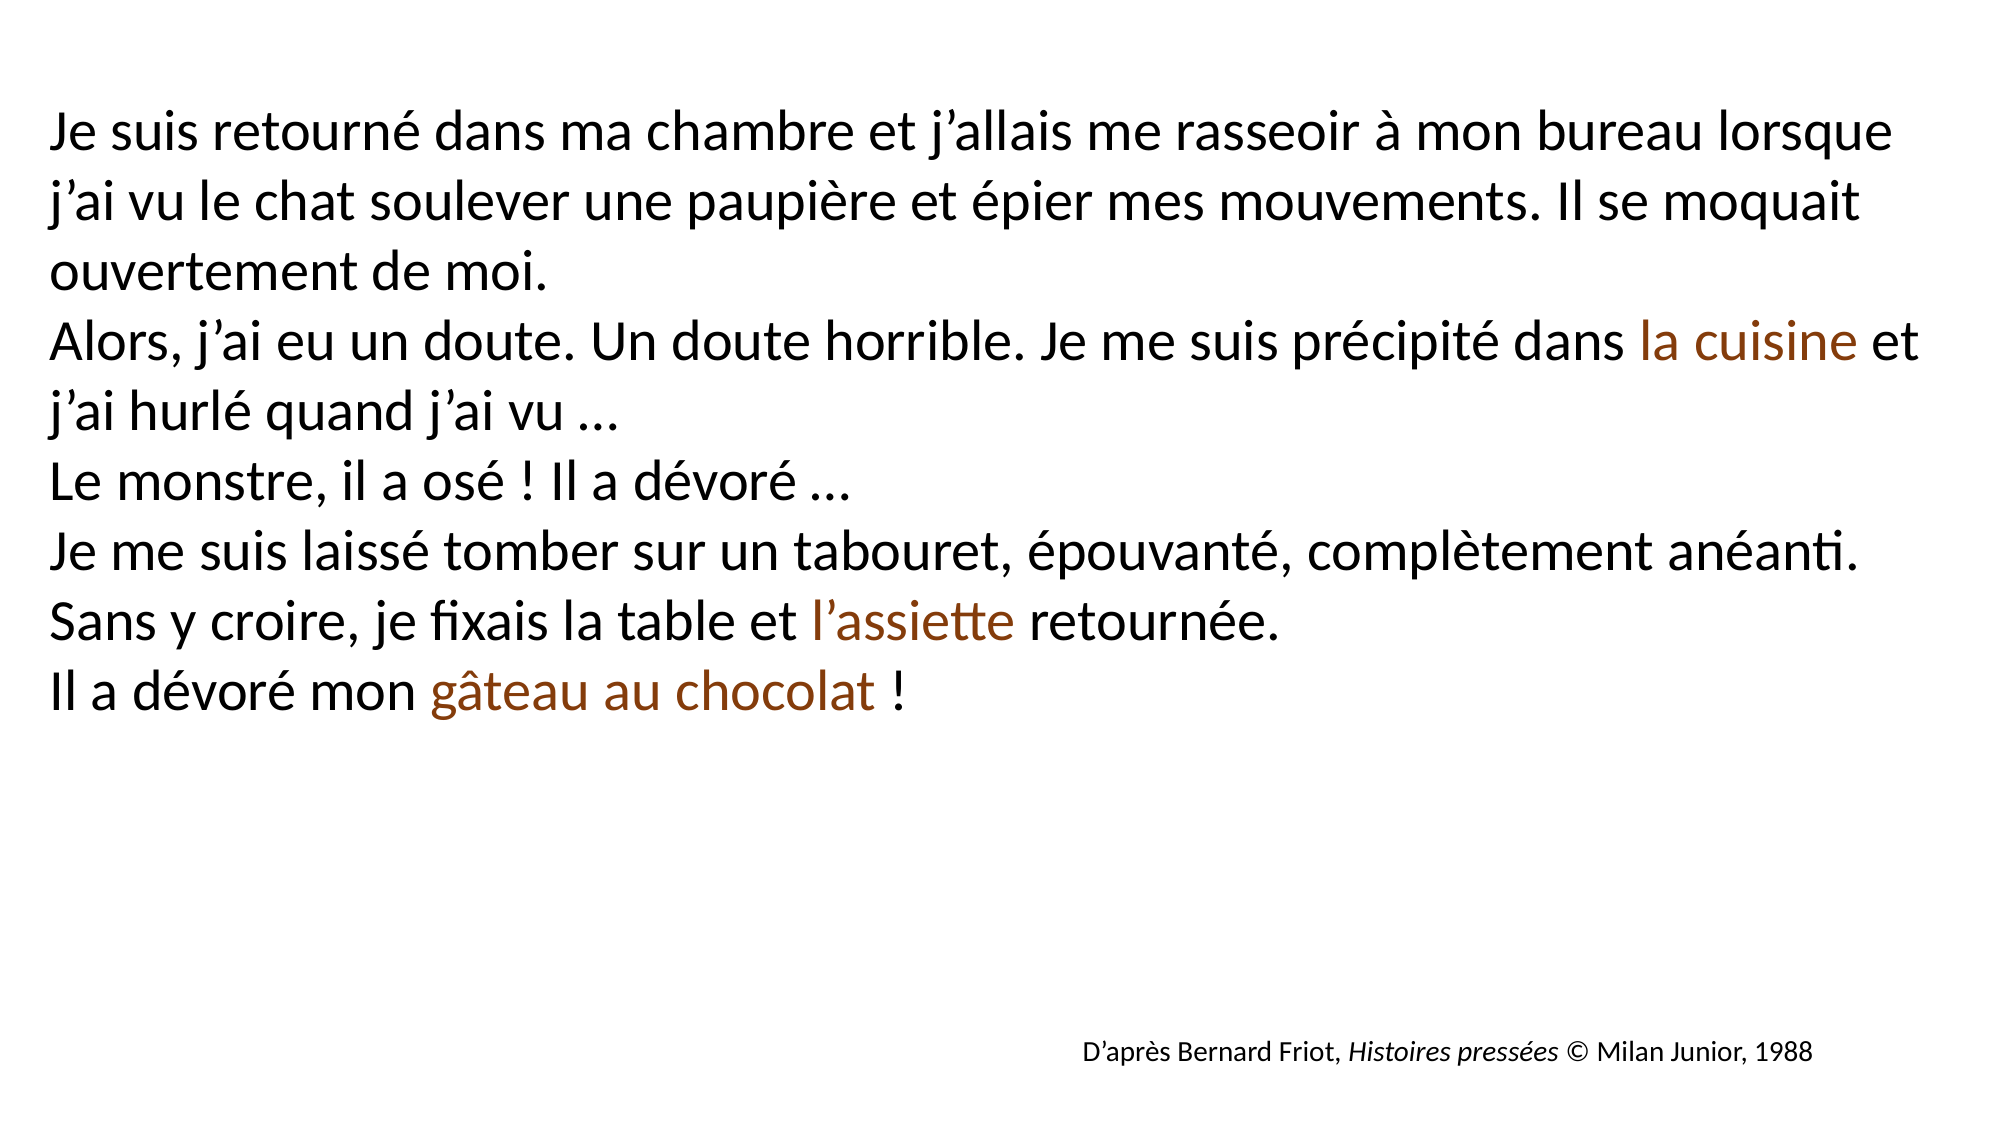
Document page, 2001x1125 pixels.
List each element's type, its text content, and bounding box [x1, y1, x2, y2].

text_box D’après Bernard Friot, Histoires pressées © Milan Junior, 1988 [1067, 1024, 1925, 1075]
text_box Je suis retourné dans ma chambre et j’allais me rasseoir à mon bureau lorsque j’ai vu le chat soulever une paupière et épier mes mouvements. Il se moquait ouvertement de moi. Alors, j’ai eu un doute. Un doute horrible. Je me suis précipité dans la cuisine et j’ai hurlé quand j’ai vu … Le monstre, il a osé ! Il a dévoré … Je me suis laissé tomber sur un tabouret, épouvanté, complètement anéanti. Sans y croire, je fixais la table et l’assiette retournée. Il a dévoré mon gâteau au chocolat ! [34, 84, 1941, 730]
